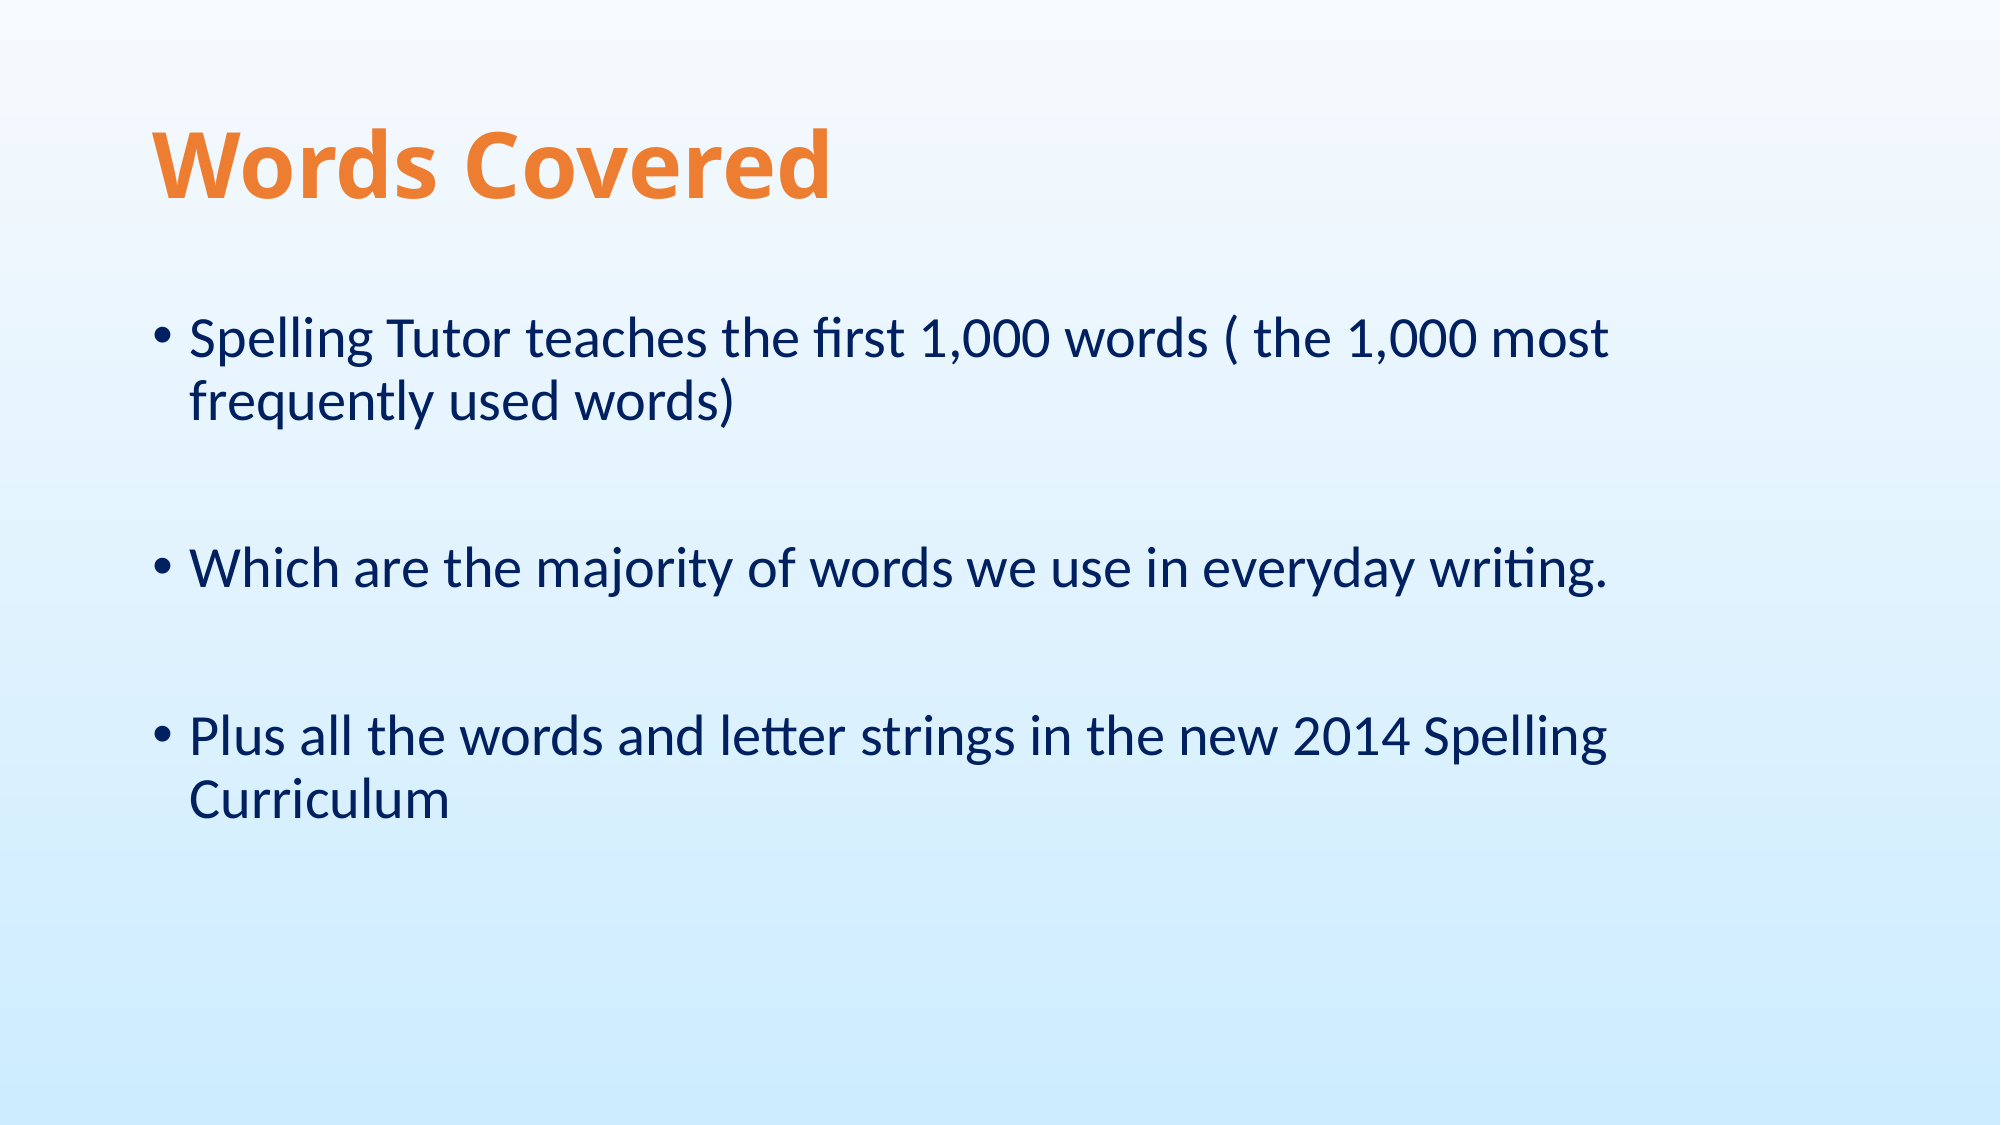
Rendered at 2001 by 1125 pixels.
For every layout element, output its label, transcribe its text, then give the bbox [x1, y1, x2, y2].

list Spelling Tutor teaches the first 1,000 words ( the 1,000 most frequently used words) Which are the majority of words we use in everyday writing. Plus all the words and letter strings in the new 2014 Spelling Curriculum [137, 299, 1863, 1014]
title Words Covered [137, 59, 1863, 278]
